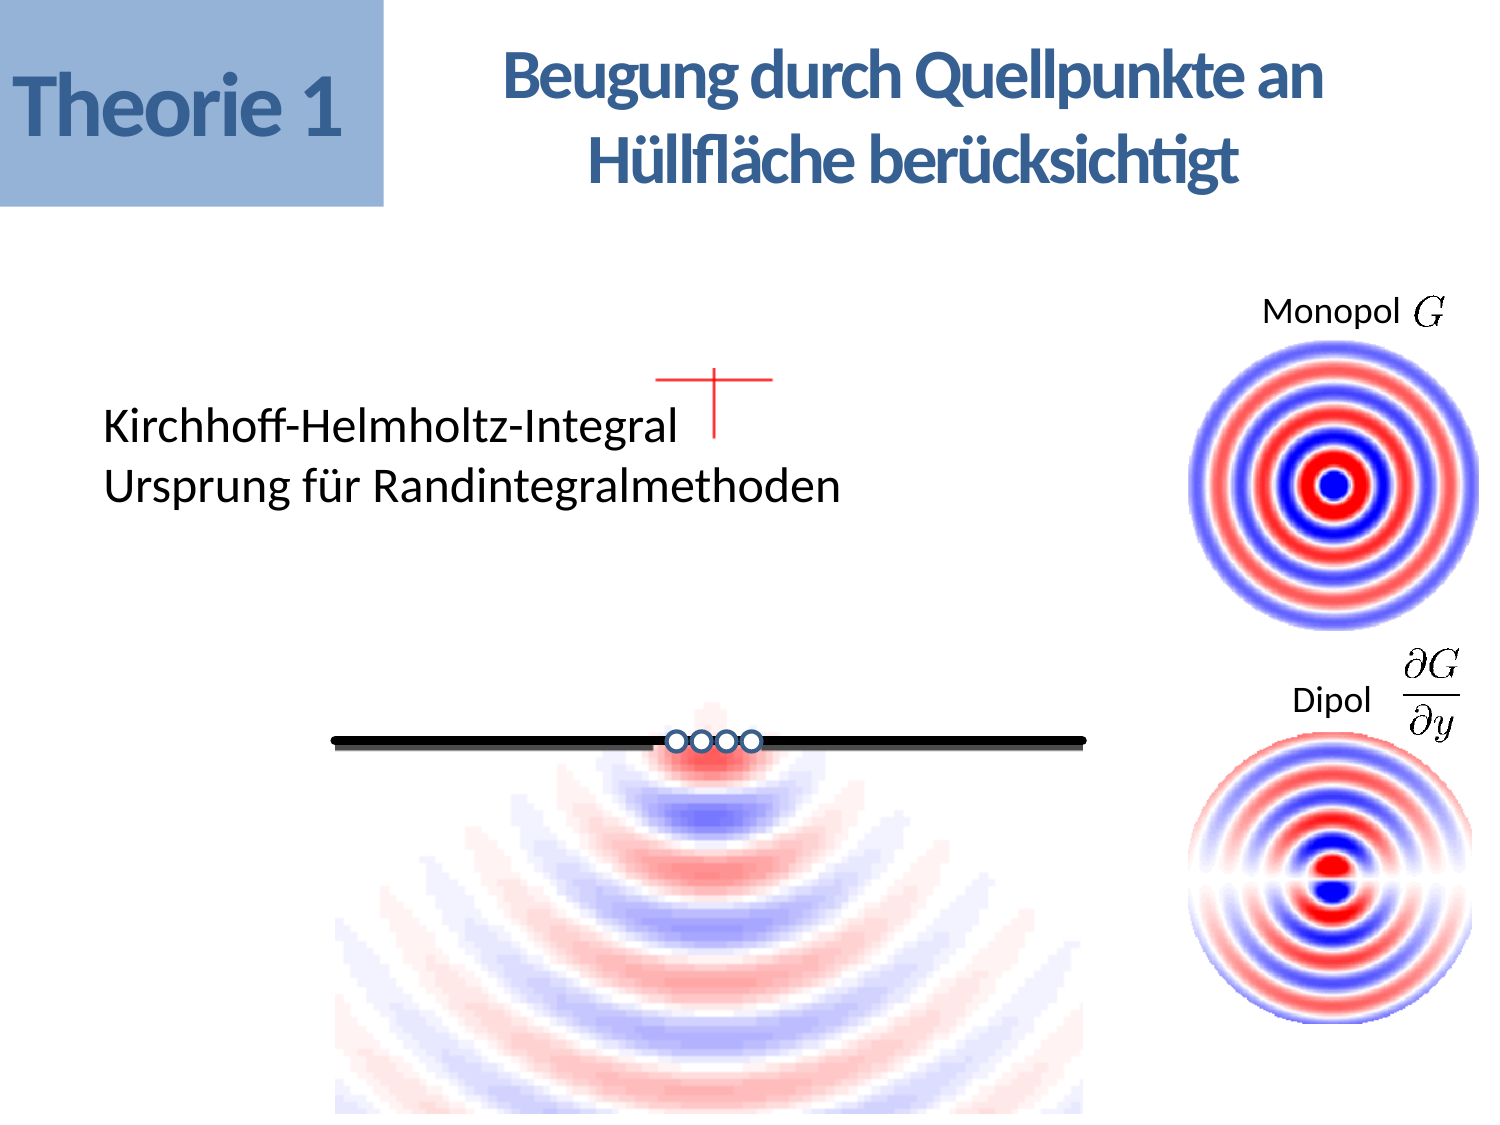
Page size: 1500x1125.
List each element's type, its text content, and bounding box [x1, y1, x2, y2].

picture [334, 741, 1083, 1114]
text_box Dipol [1277, 667, 1387, 727]
text_box Kirchhoff-Helmholtz-Integral Ursprung für Randintegralmethoden [88, 385, 329, 520]
text_box Theorie 1 [0, 6, 372, 194]
text_box Beugung durch Quellpunkte an Hüllfläche berücksichtigt [391, 19, 1437, 207]
picture [1188, 644, 1472, 1024]
text_box [0, 0, 386, 209]
picture [334, 368, 1083, 740]
picture [1188, 337, 1479, 631]
picture [1413, 292, 1448, 327]
text_box Monopol [1247, 278, 1417, 336]
